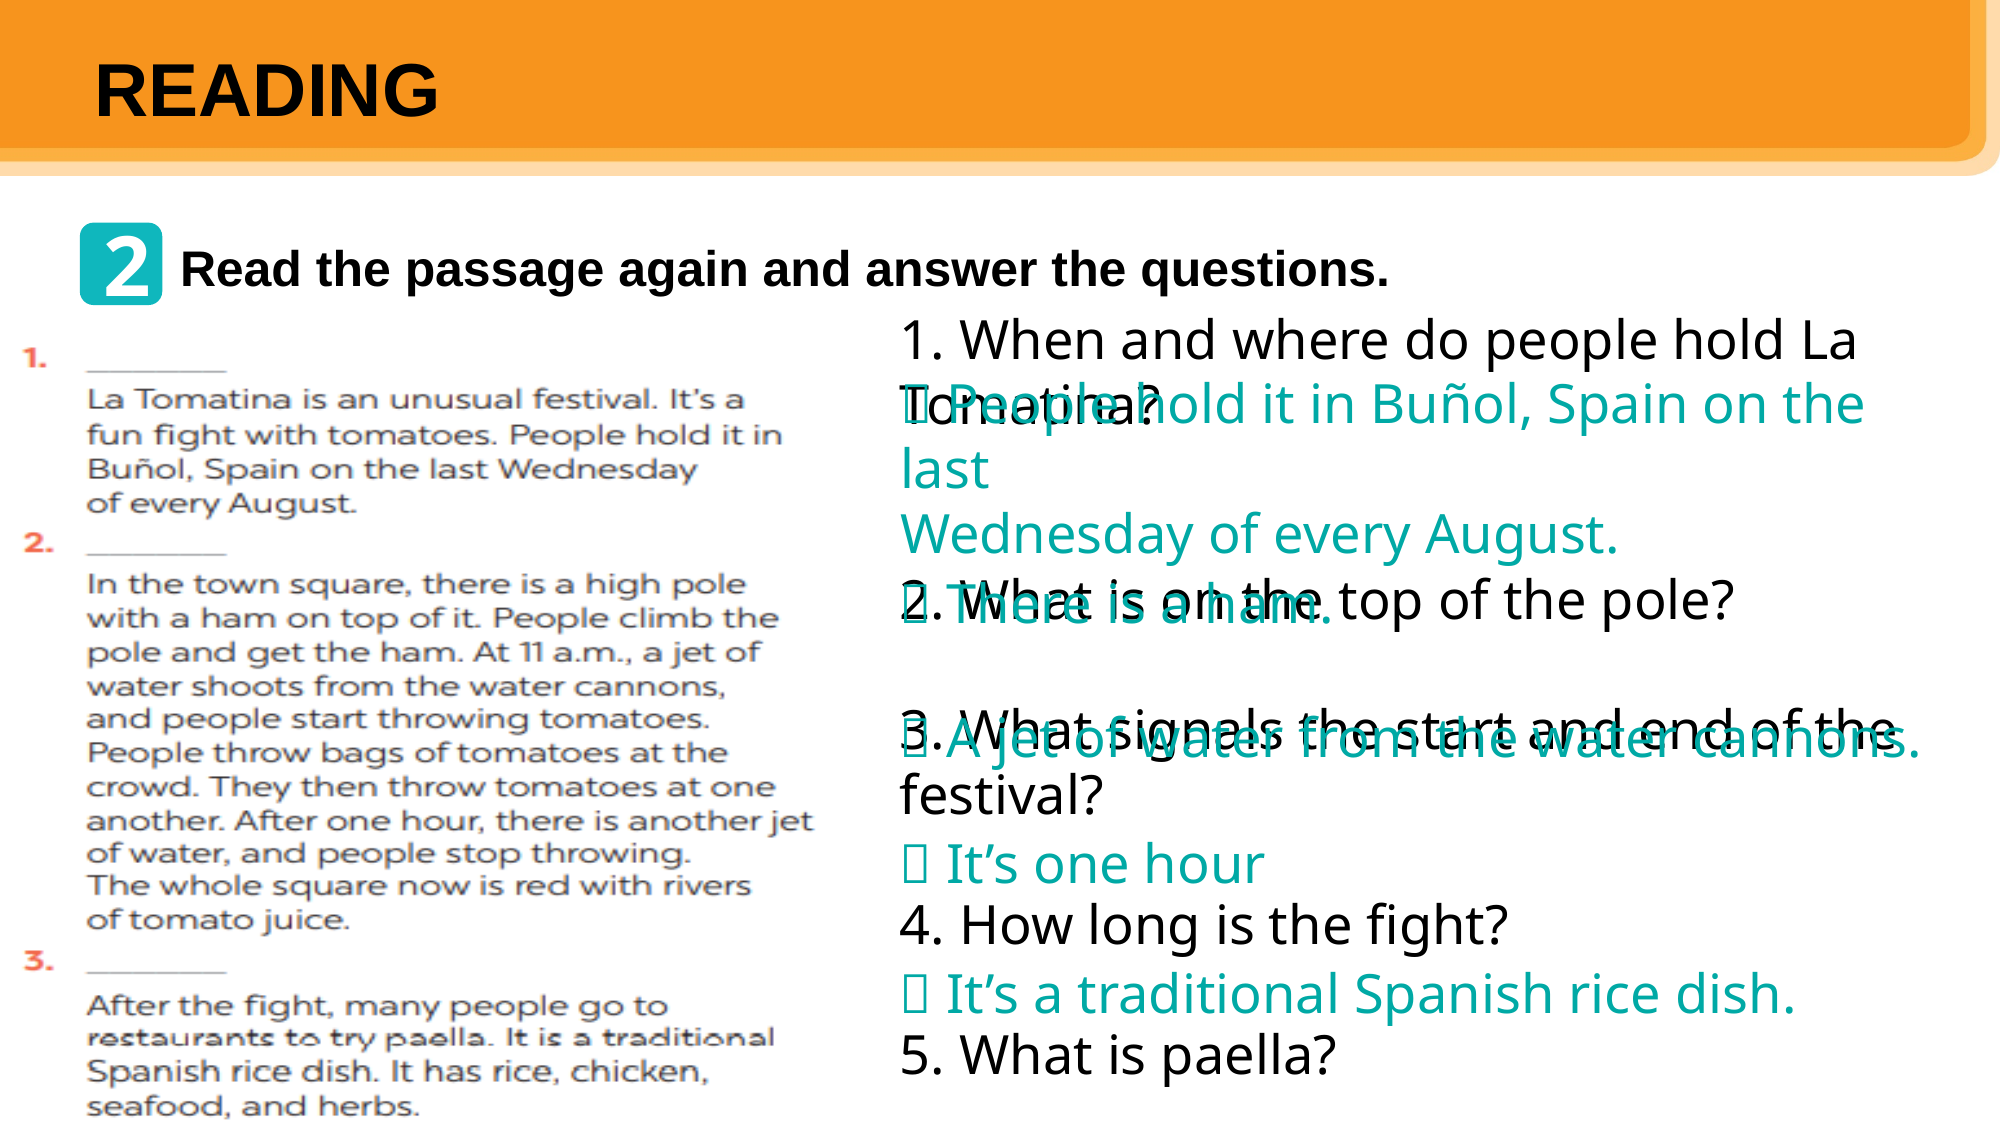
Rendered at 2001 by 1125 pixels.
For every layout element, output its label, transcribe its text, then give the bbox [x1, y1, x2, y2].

text_box [154, 222, 164, 305]
text_box  A jet of water from the water cannons. [885, 695, 1958, 776]
picture [0, 339, 849, 1125]
text_box  It’s one hour [885, 821, 1958, 902]
picture [0, 0, 2000, 177]
text_box Read the passage again and answer the questions. [165, 229, 1944, 305]
text_box  People hold it in Buñol, Spain on the last Wednesday of every August. [885, 361, 1983, 572]
text_box  There is a ham. [885, 562, 1958, 643]
text_box  It’s a traditional Spanish rice dish. [885, 951, 1958, 1032]
text_box 2 [88, 205, 154, 321]
text_box 1. When and where do people hold La Tomatina? 2. What is on the top of the pole? 3. What signals the start and end of the festival? 4. How long is the fight? 5. What is paella? [885, 298, 2000, 1093]
text_box [78, 222, 88, 305]
